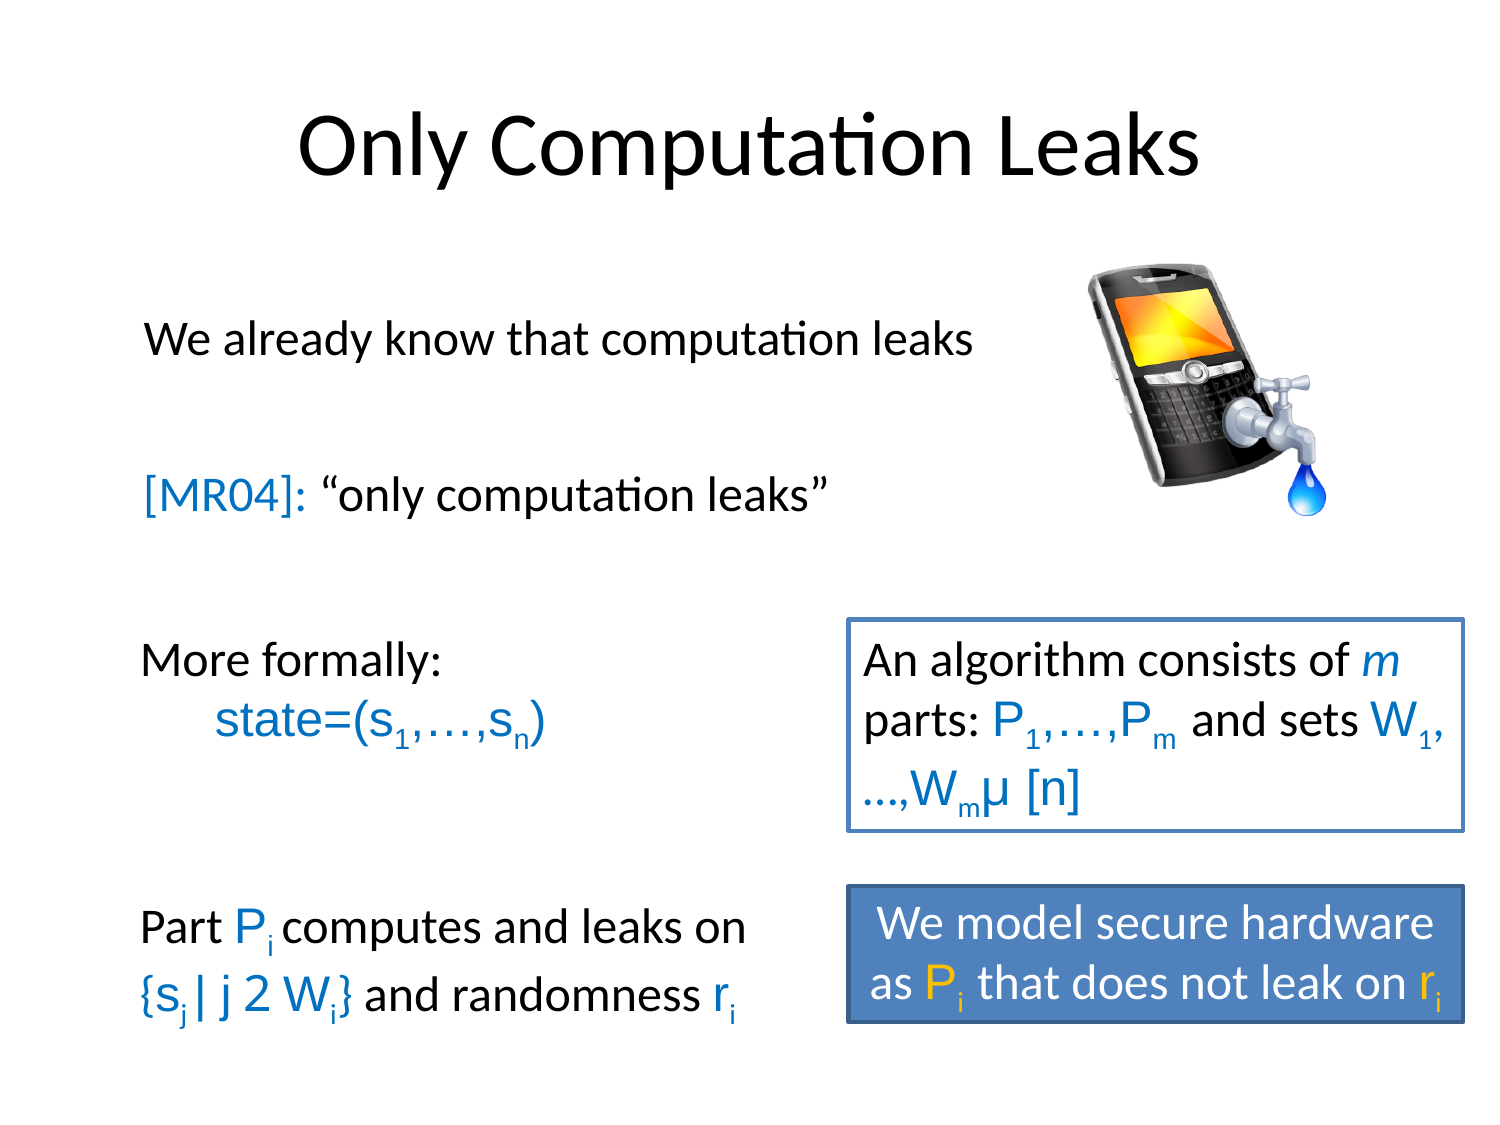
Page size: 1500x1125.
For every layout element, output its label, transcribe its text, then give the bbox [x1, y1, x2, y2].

text_box An algorithm consists of m parts: P1,…,Pm and sets W1,…,Wmµ [n] [846, 617, 1465, 833]
text_box We already know that computation leaks [128, 298, 989, 373]
picture [1055, 256, 1364, 519]
title Only Computation Leaks [74, 44, 1426, 233]
text_box Part Pi computes and leaks on {sj | j 2 Wi} and randomness ri [124, 886, 770, 1038]
text_box More formally: state=(s1,…,sn) [124, 619, 599, 763]
text_box [MR04]: “only computation leaks” [128, 453, 846, 529]
text_box We model secure hardware as Pi that does not leak on ri [846, 884, 1465, 1024]
